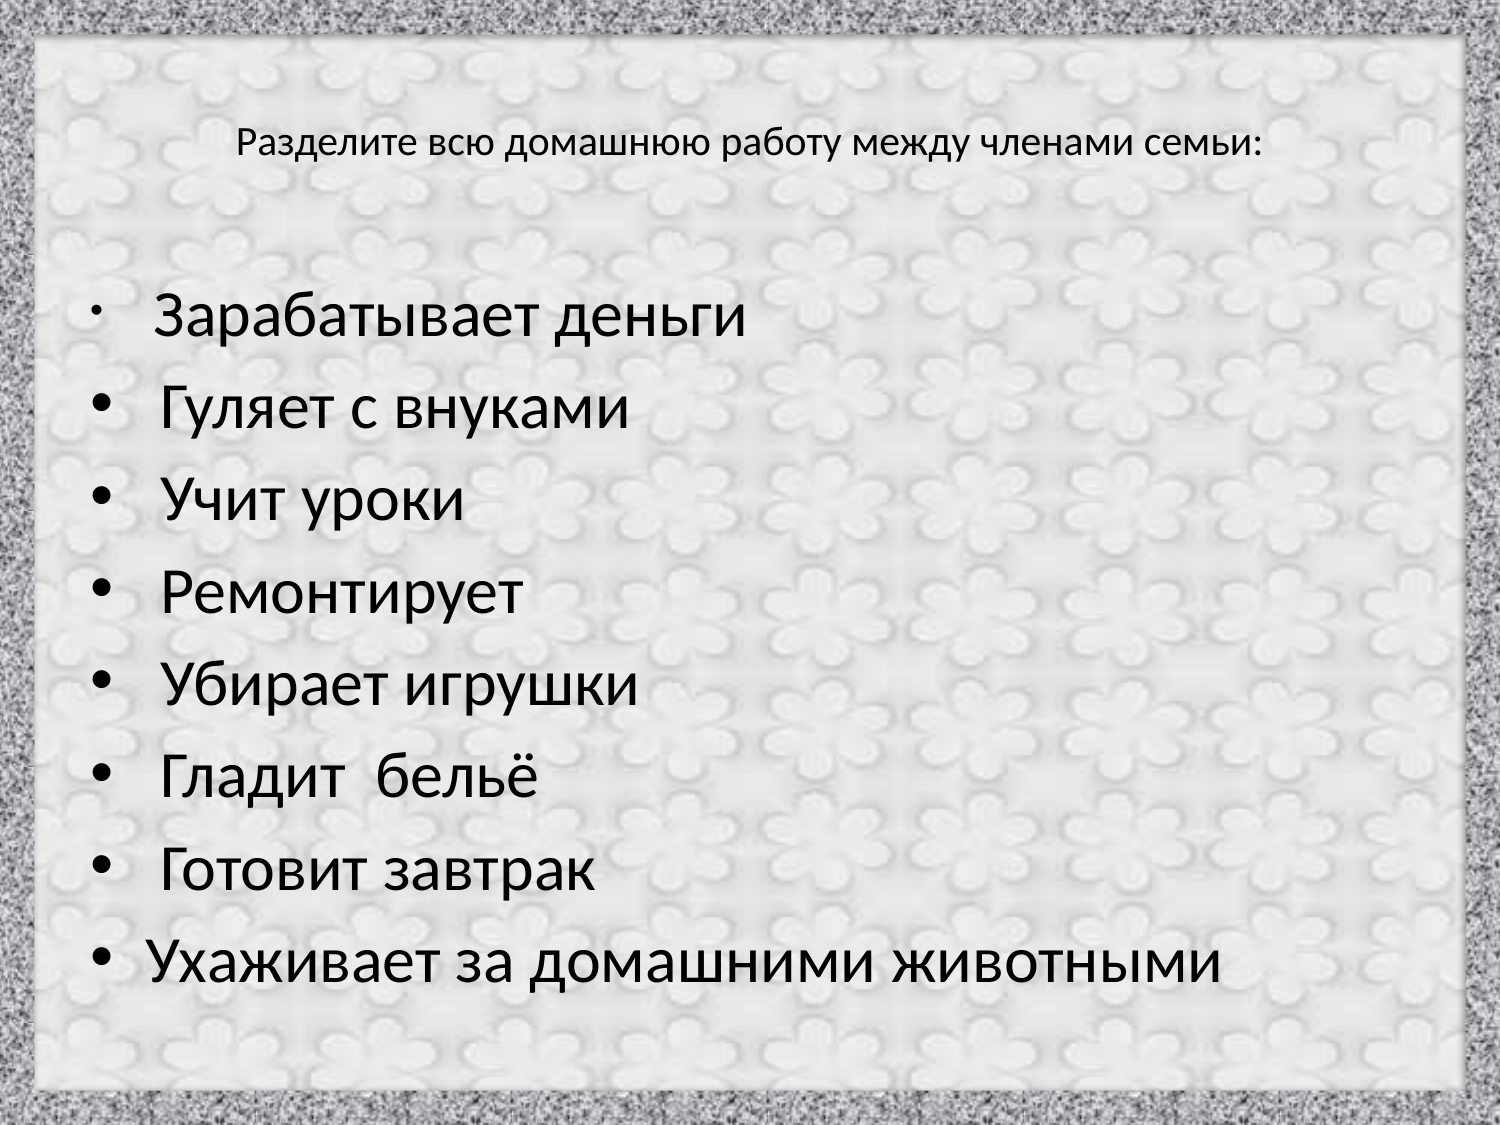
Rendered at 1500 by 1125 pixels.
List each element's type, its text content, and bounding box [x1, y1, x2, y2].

picture [0, 0, 1500, 1125]
title Разделите всю домашнюю работу между членами семьи: [75, 45, 1425, 233]
list Зарабатывает деньги Гуляет с внуками Учит уроки Ремонтирует Убирает игрушки Гладит бельё Готовит завтрак Ухаживает за домашними животными [75, 262, 1425, 1005]
